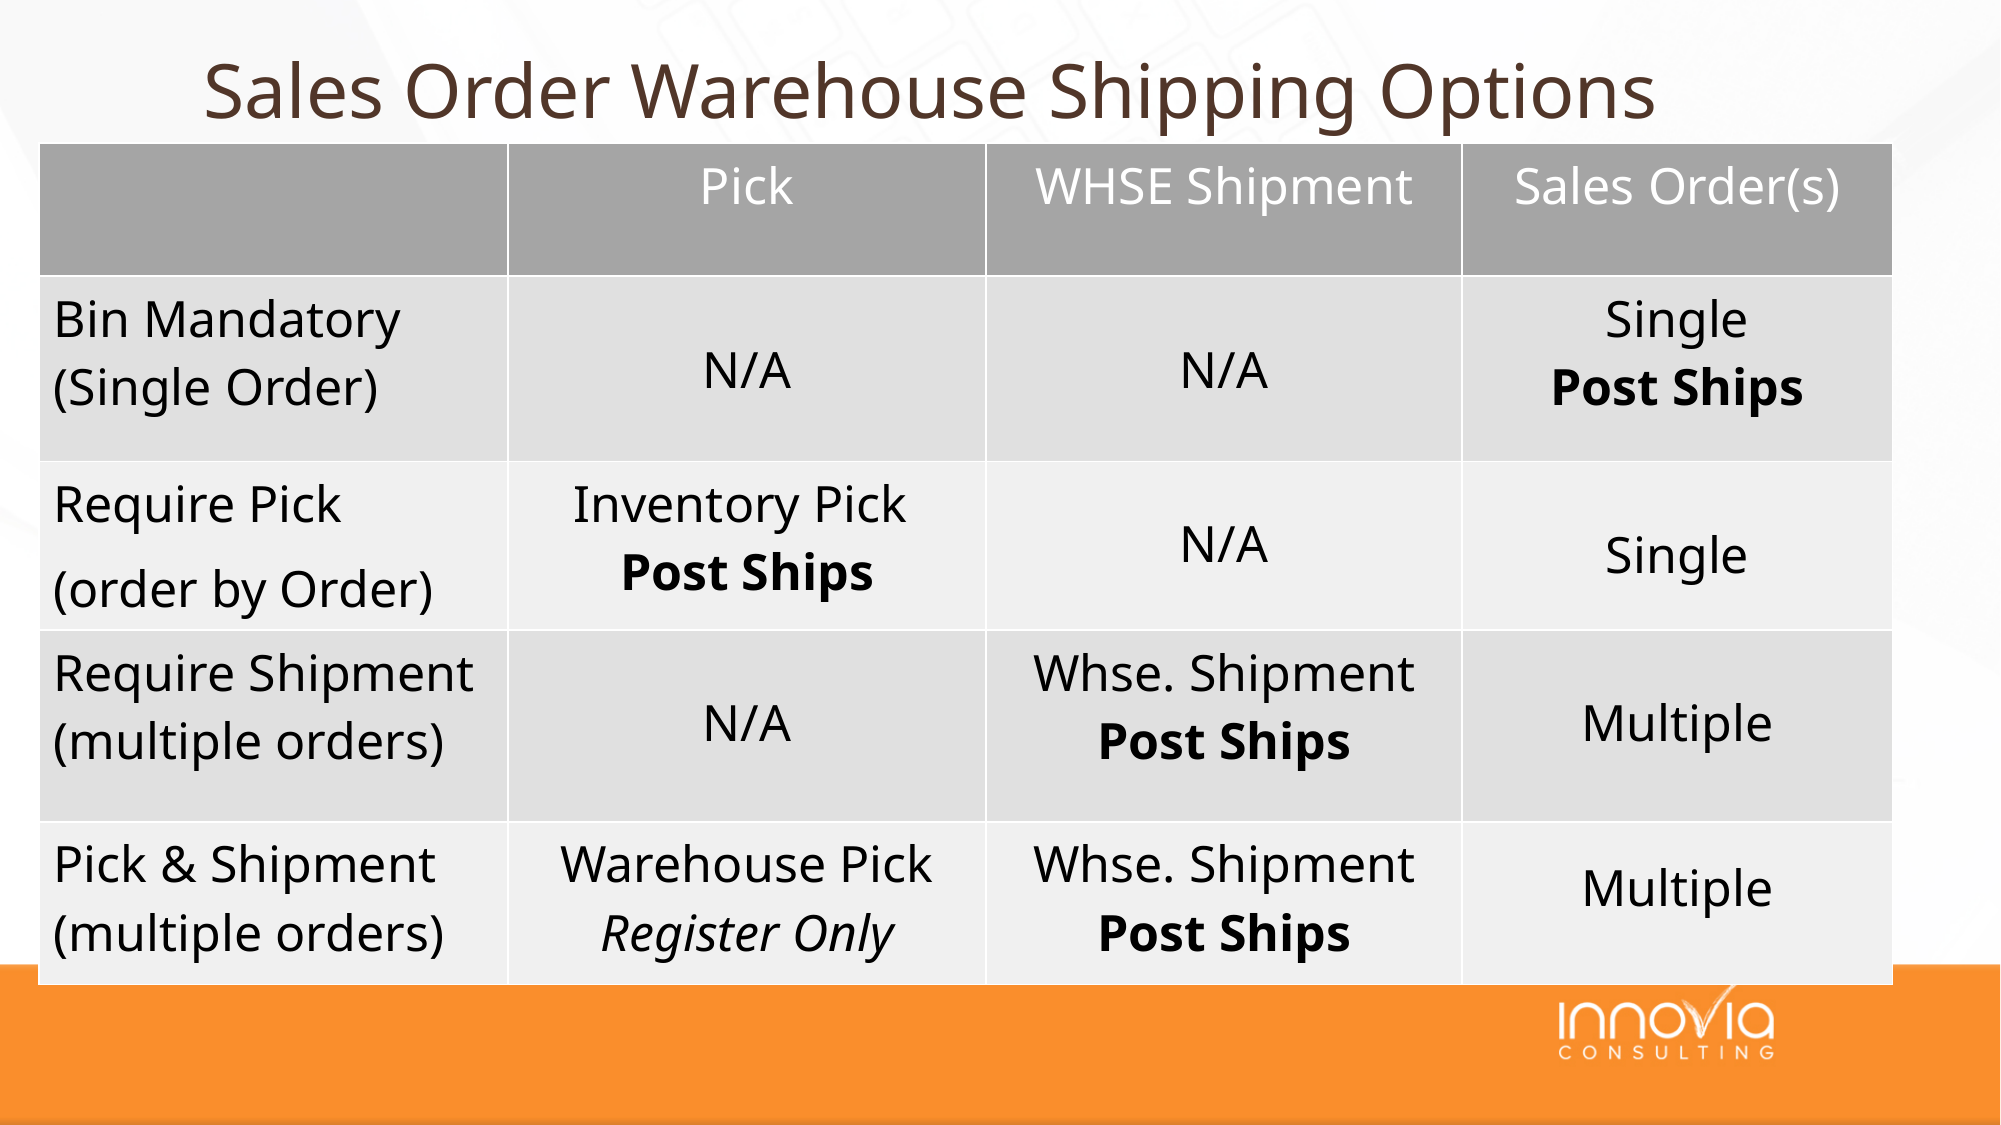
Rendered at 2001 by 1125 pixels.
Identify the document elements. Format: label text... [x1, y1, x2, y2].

table_header Pick [509, 144, 985, 275]
table_cell N/A [987, 462, 1461, 629]
table_cell Single Post Ships [1463, 277, 1892, 461]
table_cell Pick & Shipment (multiple orders) [40, 823, 507, 984]
table_cell Multiple [1463, 631, 1892, 821]
table_header Sales Order(s) [1463, 144, 1892, 275]
table_cell Warehouse Pick Register Only [509, 823, 985, 984]
table_cell N/A [509, 631, 985, 821]
table_cell Whse. Shipment Post Ships [987, 823, 1461, 984]
table_cell N/A [987, 277, 1461, 461]
table_cell Bin Mandatory (Single Order) [40, 277, 507, 461]
list [189, 28, 1957, 996]
table_cell Inventory Pick Post Ships [509, 462, 985, 629]
table_cell Whse. Shipment Post Ships [987, 631, 1461, 821]
table_cell Multiple [1463, 823, 1892, 984]
table_cell N/A [509, 277, 985, 461]
table_header [40, 144, 507, 275]
table_header WHSE Shipment [987, 144, 1461, 275]
table_cell Single [1463, 462, 1892, 629]
table_cell Require Shipment (multiple orders) [40, 631, 507, 821]
title Sales Order Warehouse Shipping Options [38, 28, 1893, 142]
picture [0, 0, 2001, 1125]
table_cell Require Pick (order by Order) [40, 462, 507, 629]
